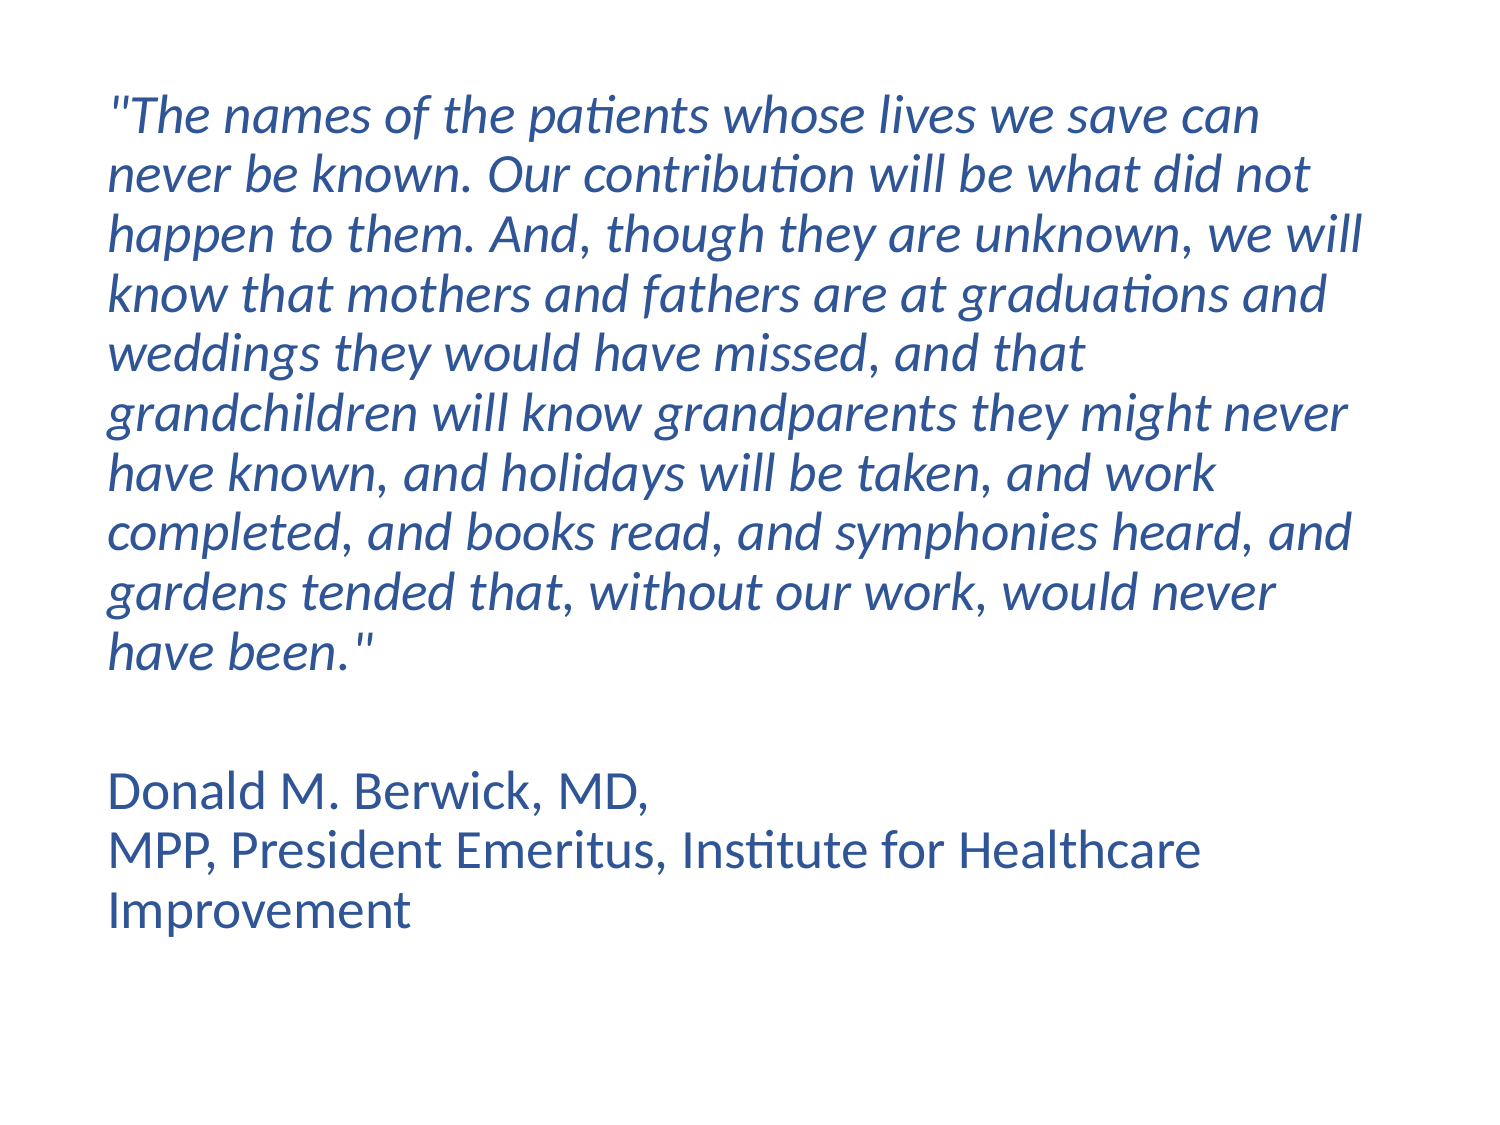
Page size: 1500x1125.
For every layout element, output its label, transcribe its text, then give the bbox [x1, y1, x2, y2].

list "The names of the patients whose lives we save can never be known. Our contribution will be what did not happen to them. And, though they are unknown, we will know that mothers and fathers are at graduations and weddings they would have missed, and that grandchildren will know grandparents they might never have known, and holidays will be taken, and work completed, and books read, and symphonies heard, and gardens tended that, without our work, would never have been." Donald M. Berwick, MD, MPP, President Emeritus, Institute for Healthcare Improvement [92, 78, 1386, 957]
